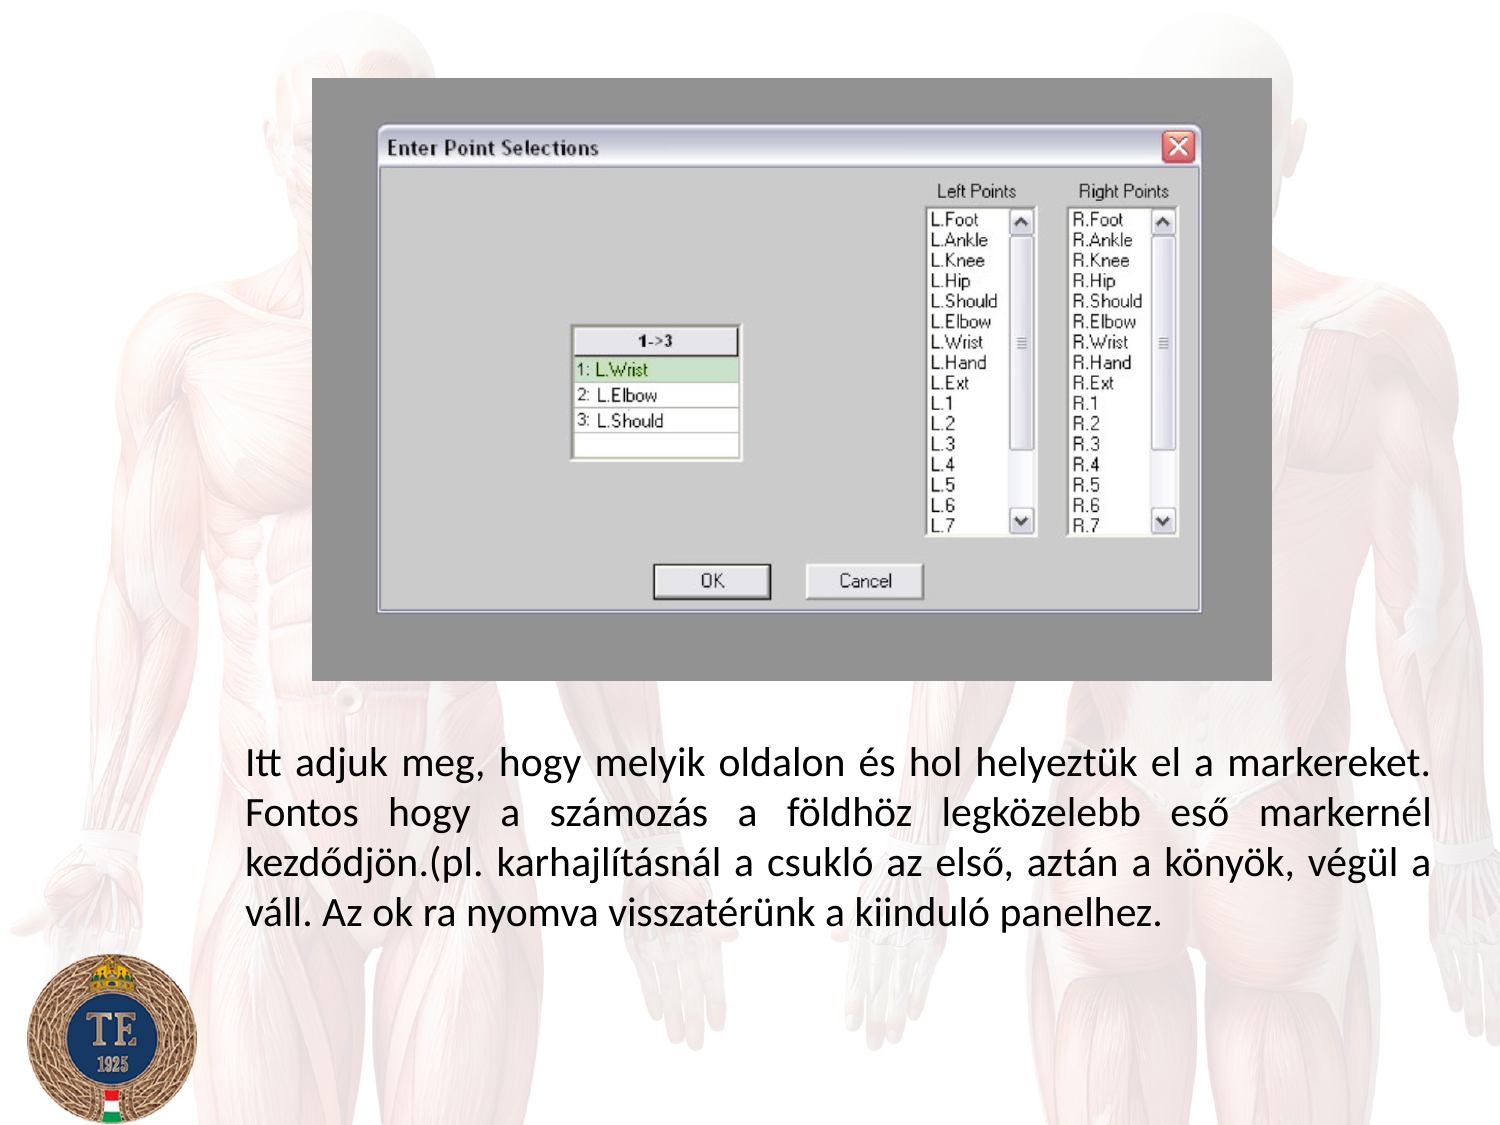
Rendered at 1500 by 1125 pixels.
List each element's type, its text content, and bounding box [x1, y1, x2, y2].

text_box Itt adjuk meg, hogy melyik oldalon és hol helyeztük el a markereket. Fontos hogy a számozás a földhöz legközelebb eső markernél kezdődjön.(pl. karhajlításnál a csukló az első, aztán a könyök, végül a váll. Az ok ra nyomva visszatérünk a kiinduló panelhez. [230, 727, 1447, 988]
picture [0, 0, 1500, 1125]
